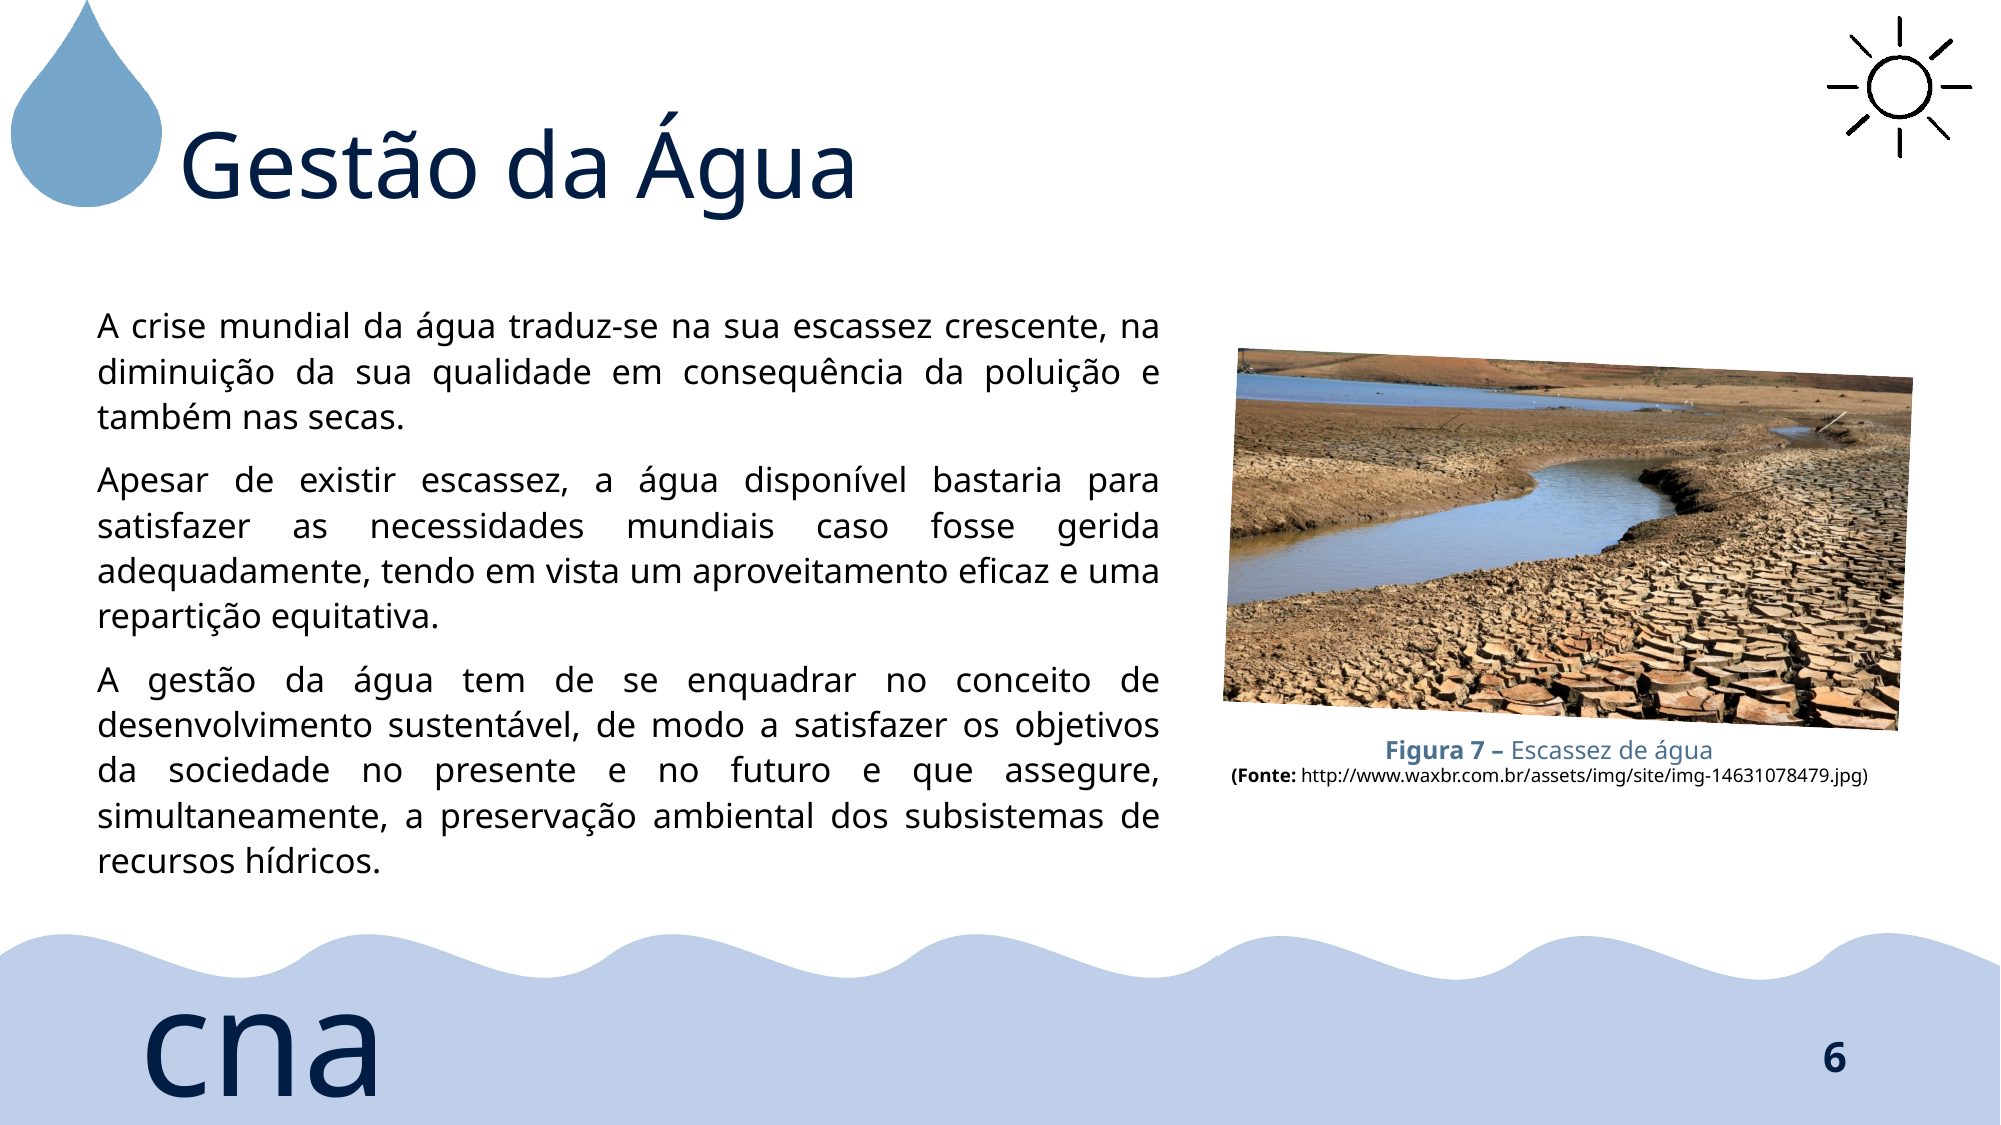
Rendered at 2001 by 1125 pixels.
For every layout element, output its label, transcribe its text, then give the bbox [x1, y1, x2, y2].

title Gestão da Água [164, 59, 1863, 278]
list A crise mundial da água traduz-se na sua escassez crescente, na diminuição da sua qualidade em consequência da poluição e também nas secas. Apesar de existir escassez, a água disponível bastaria para satisfazer as necessidades mundiais caso fosse gerida adequadamente, tendo em vista um aproveitamento eficaz e uma repartição equitativa. A gestão da água tem de se enquadrar no conceito de desenvolvimento sustentável, de modo a satisfazer os objetivos da sociedade no presente e no futuro e que assegure, simultaneamente, a preservação ambiental dos subsistemas de recursos hídricos. [82, 292, 1176, 890]
picture [0, 0, 164, 207]
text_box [0, 934, 2000, 1125]
picture [1824, 9, 1982, 164]
picture [1224, 348, 1913, 730]
text_box Figura 7 – Escassez de água (Fonte: http://www.waxbr.com.br/assets/img/site/img-14631078479.jpg) [1068, 726, 2000, 825]
